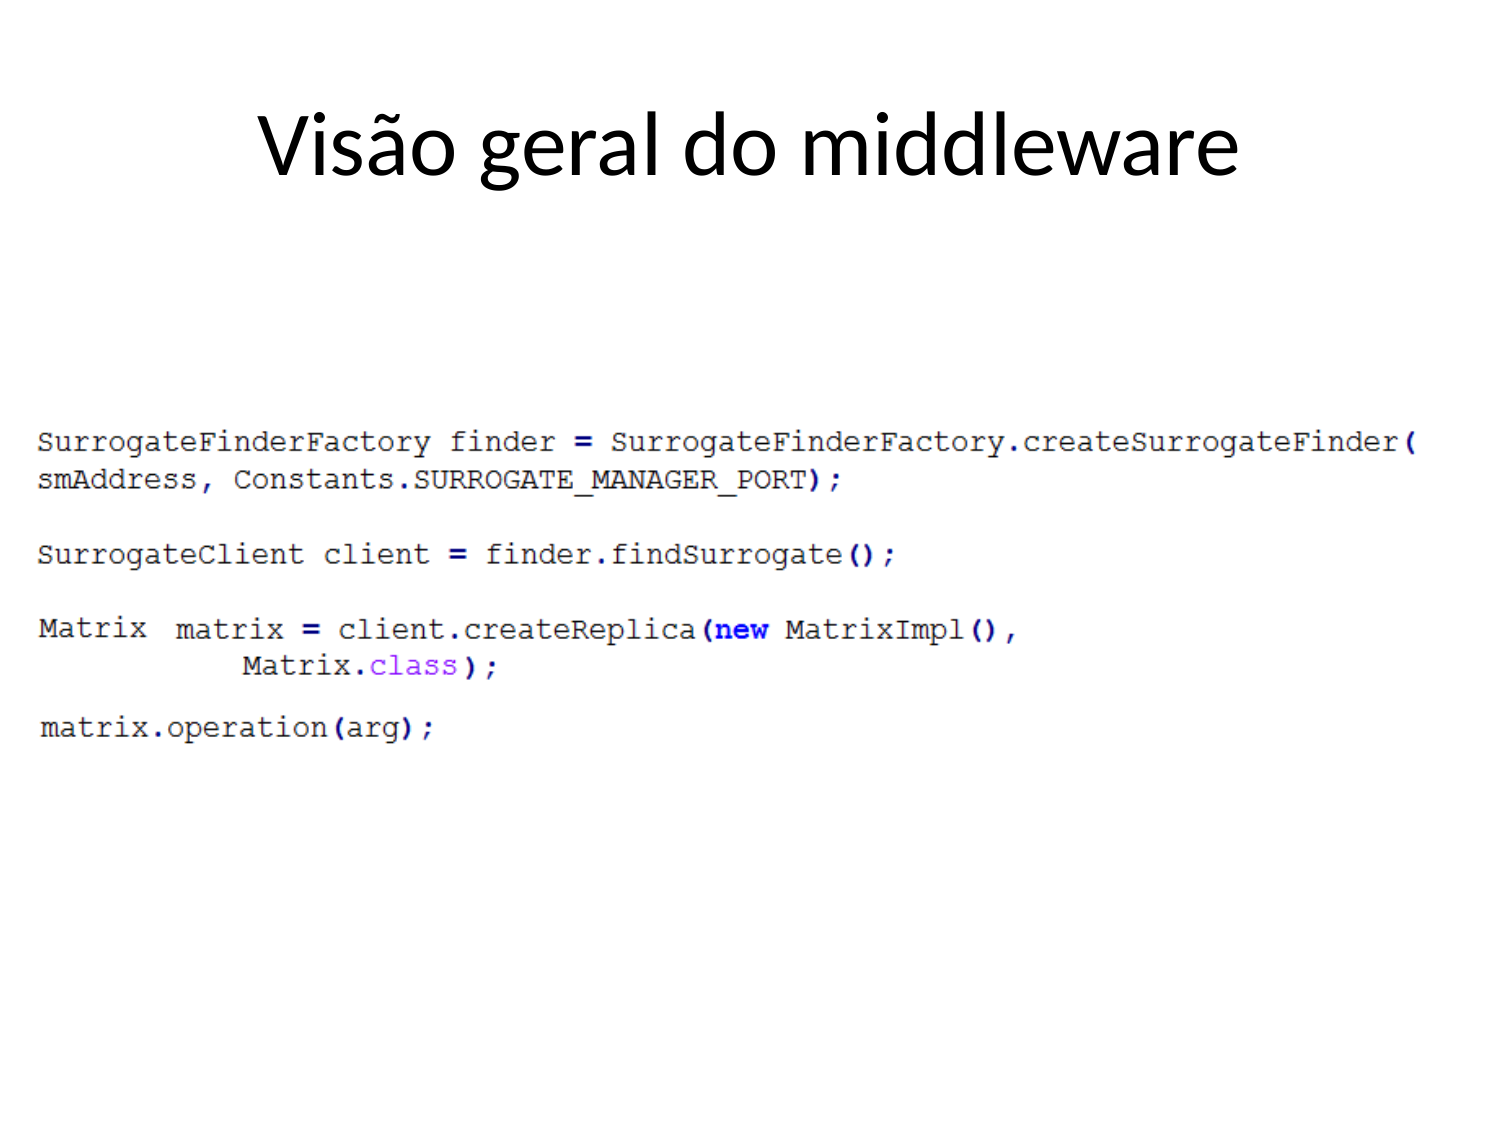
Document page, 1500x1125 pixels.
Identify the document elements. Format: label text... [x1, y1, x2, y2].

title Visão geral do middleware [75, 45, 1425, 233]
picture [21, 411, 1494, 786]
